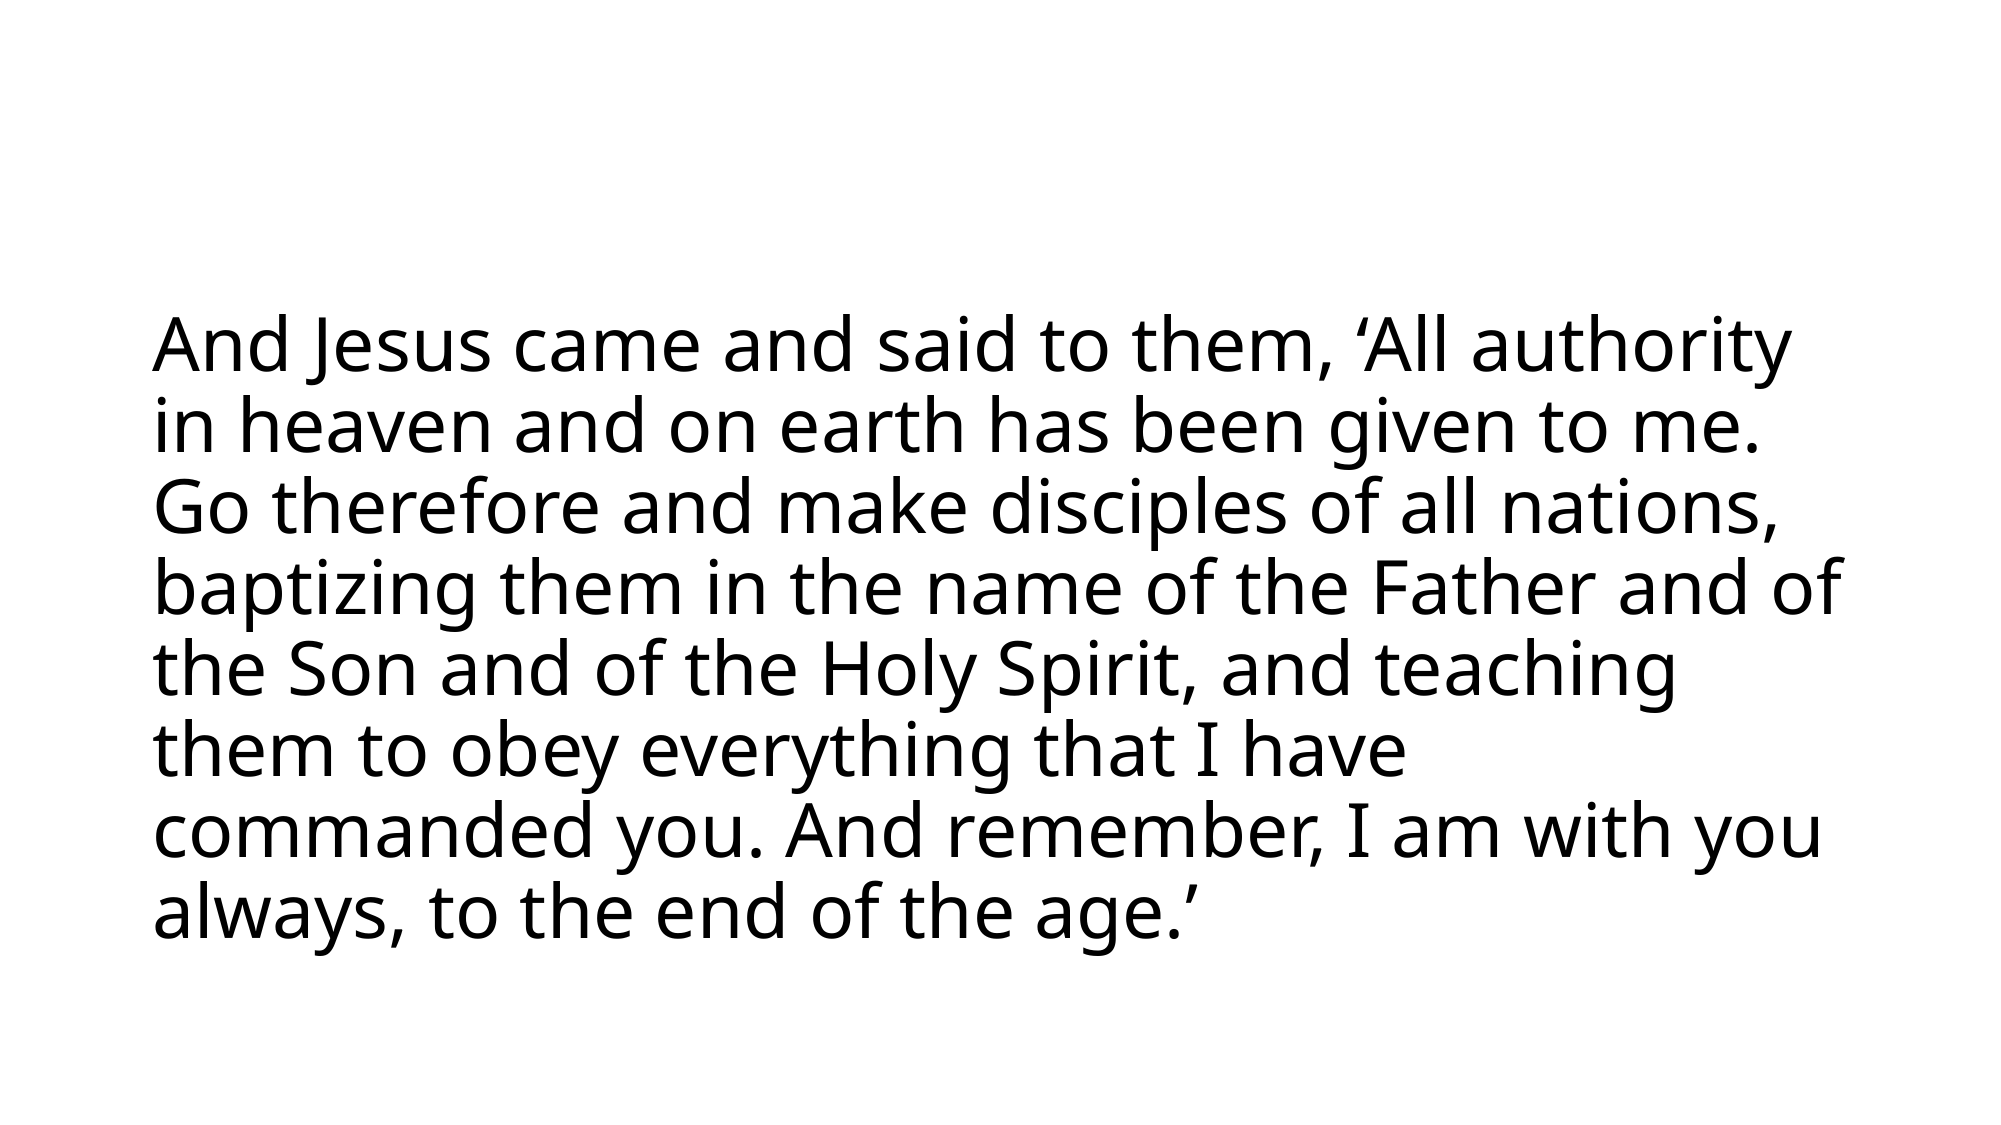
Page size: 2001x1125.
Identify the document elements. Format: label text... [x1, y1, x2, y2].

list And Jesus came and said to them, ‘All authority in heaven and on earth has been given to me. Go therefore and make disciples of all nations, baptizing them in the name of the Father and of the Son and of the Holy Spirit, and teaching them to obey everything that I have commanded you. And remember, I am with you always, to the end of the age.’ [137, 299, 1863, 1014]
